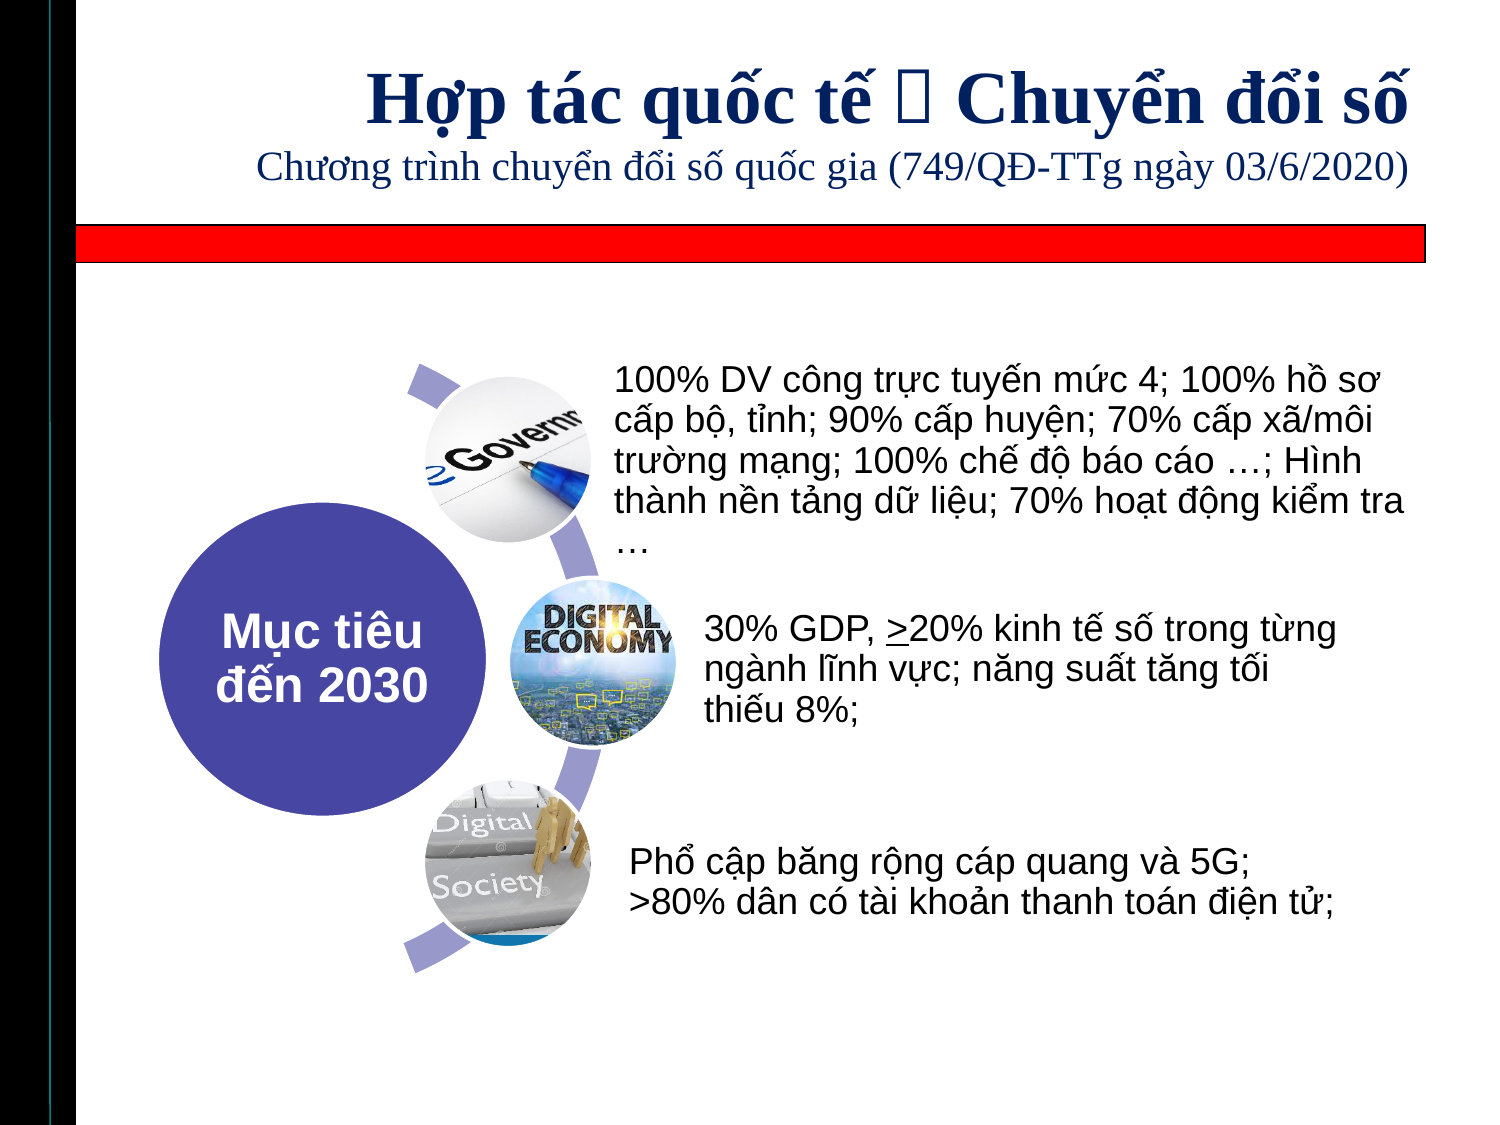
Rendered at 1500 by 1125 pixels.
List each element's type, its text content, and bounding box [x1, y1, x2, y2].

text_box [75, 224, 1425, 263]
title Hợp tác quốc tế  Chuyển đổi số Chương trình chuyển đổi số quốc gia (749/QĐ-TTg ngày 03/6/2020) [75, 37, 1425, 200]
text_box [0, 0, 75, 1125]
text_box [156, 319, 1447, 987]
